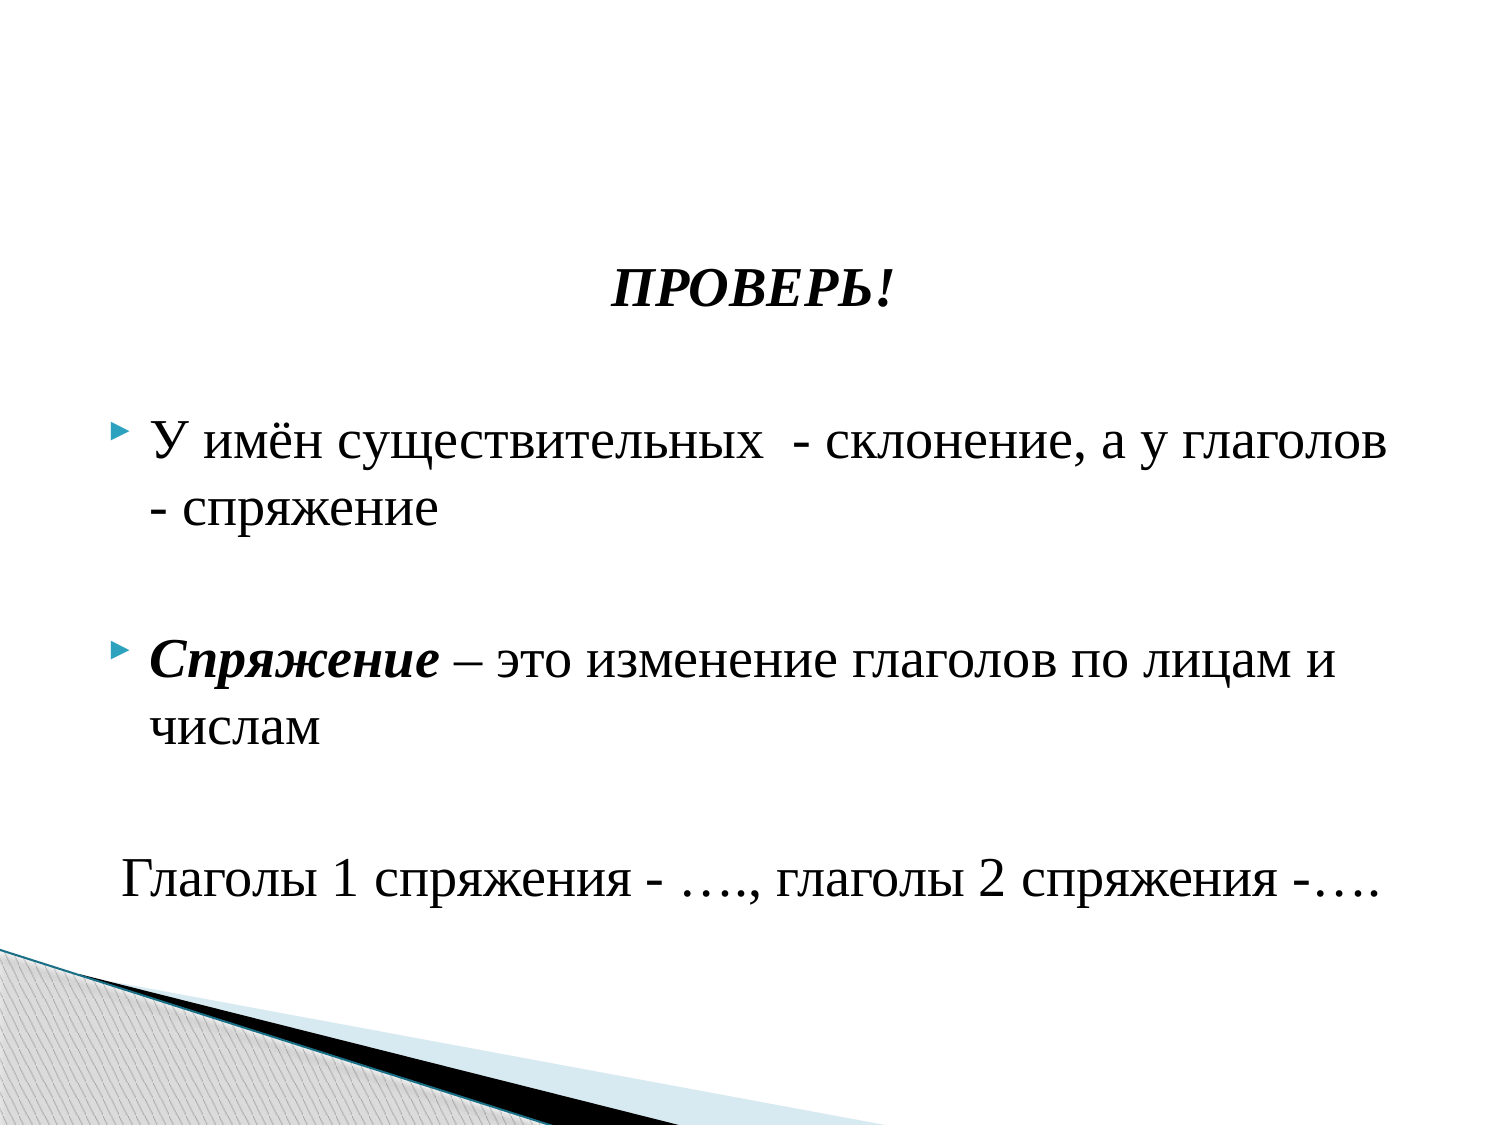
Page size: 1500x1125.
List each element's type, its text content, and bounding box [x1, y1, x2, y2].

list ПРОВЕРЬ! У имён существительных - склонение, а у глаголов - спряжение Спряжение – это изменение глаголов по лицам и числам Глаголы 1 спряжения - …., глаголы 2 спряжения -…. [75, 243, 1425, 986]
